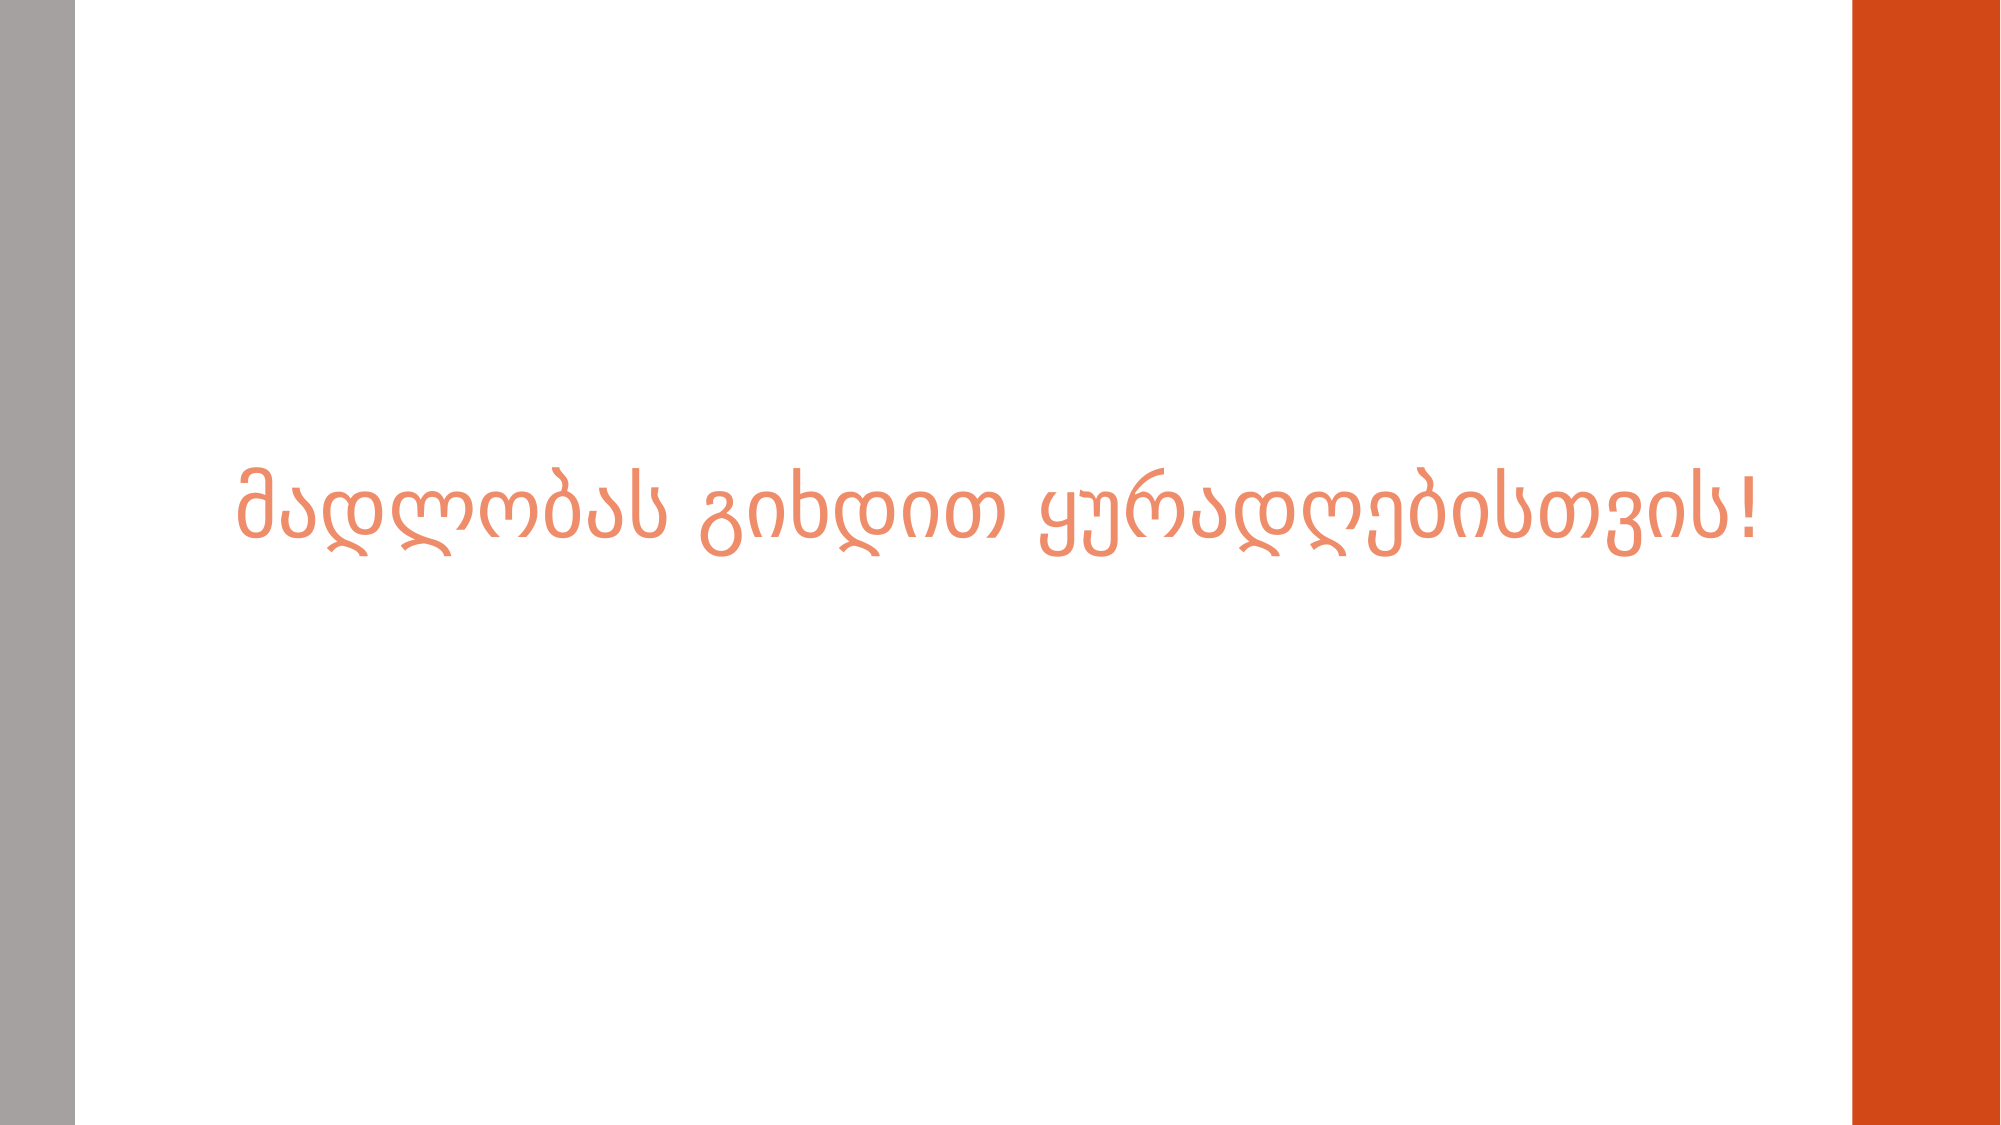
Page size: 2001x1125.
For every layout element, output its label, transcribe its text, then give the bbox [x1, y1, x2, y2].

text_box მადლობას გიხდით ყურადღებისთვის! [0, 445, 2000, 564]
